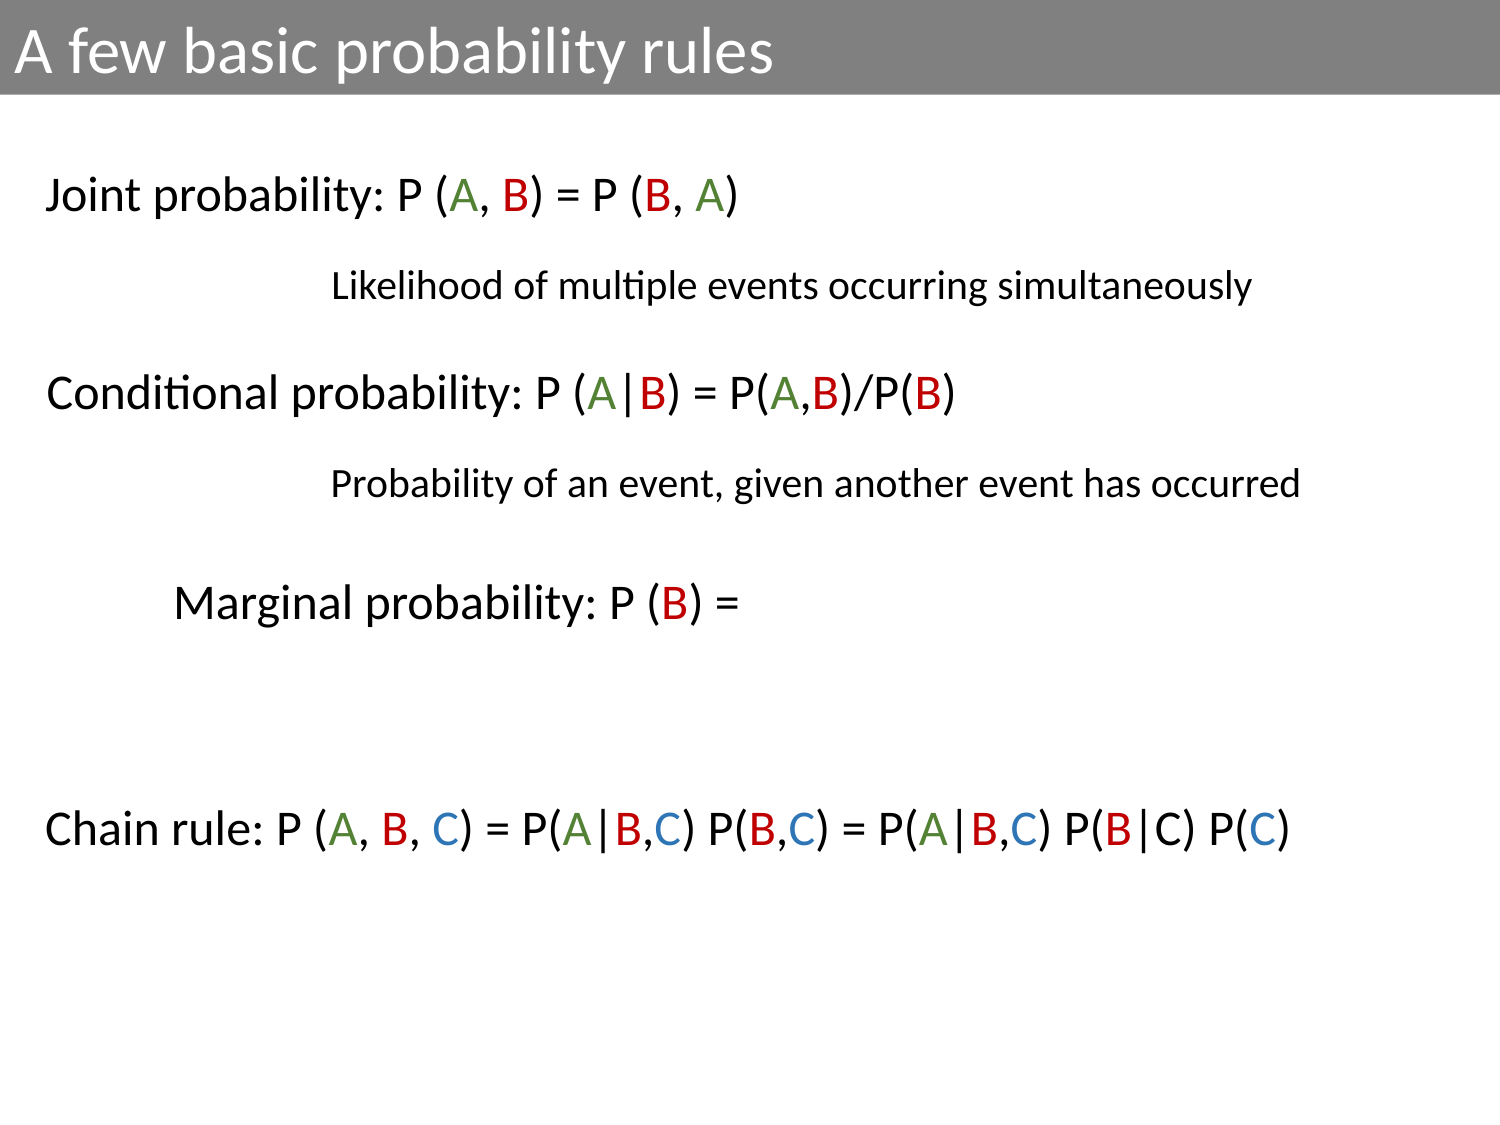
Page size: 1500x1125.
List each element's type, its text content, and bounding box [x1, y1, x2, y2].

text_box Joint probability: P (A, B) = P (B, A) [30, 154, 755, 229]
text_box Conditional probability: P (A|B) = P(A,B)/P(B) [31, 352, 973, 427]
text_box A few basic probability rules [0, 0, 1500, 95]
text_box Likelihood of multiple events occurring simultaneously [316, 250, 1269, 315]
text_box Chain rule: P (A, B, C) = P(A|B,C) P(B,C) = P(A|B,C) P(B|C) P(C) [31, 787, 1306, 863]
text_box Probability of an event, given another event has occurred [315, 448, 1318, 513]
